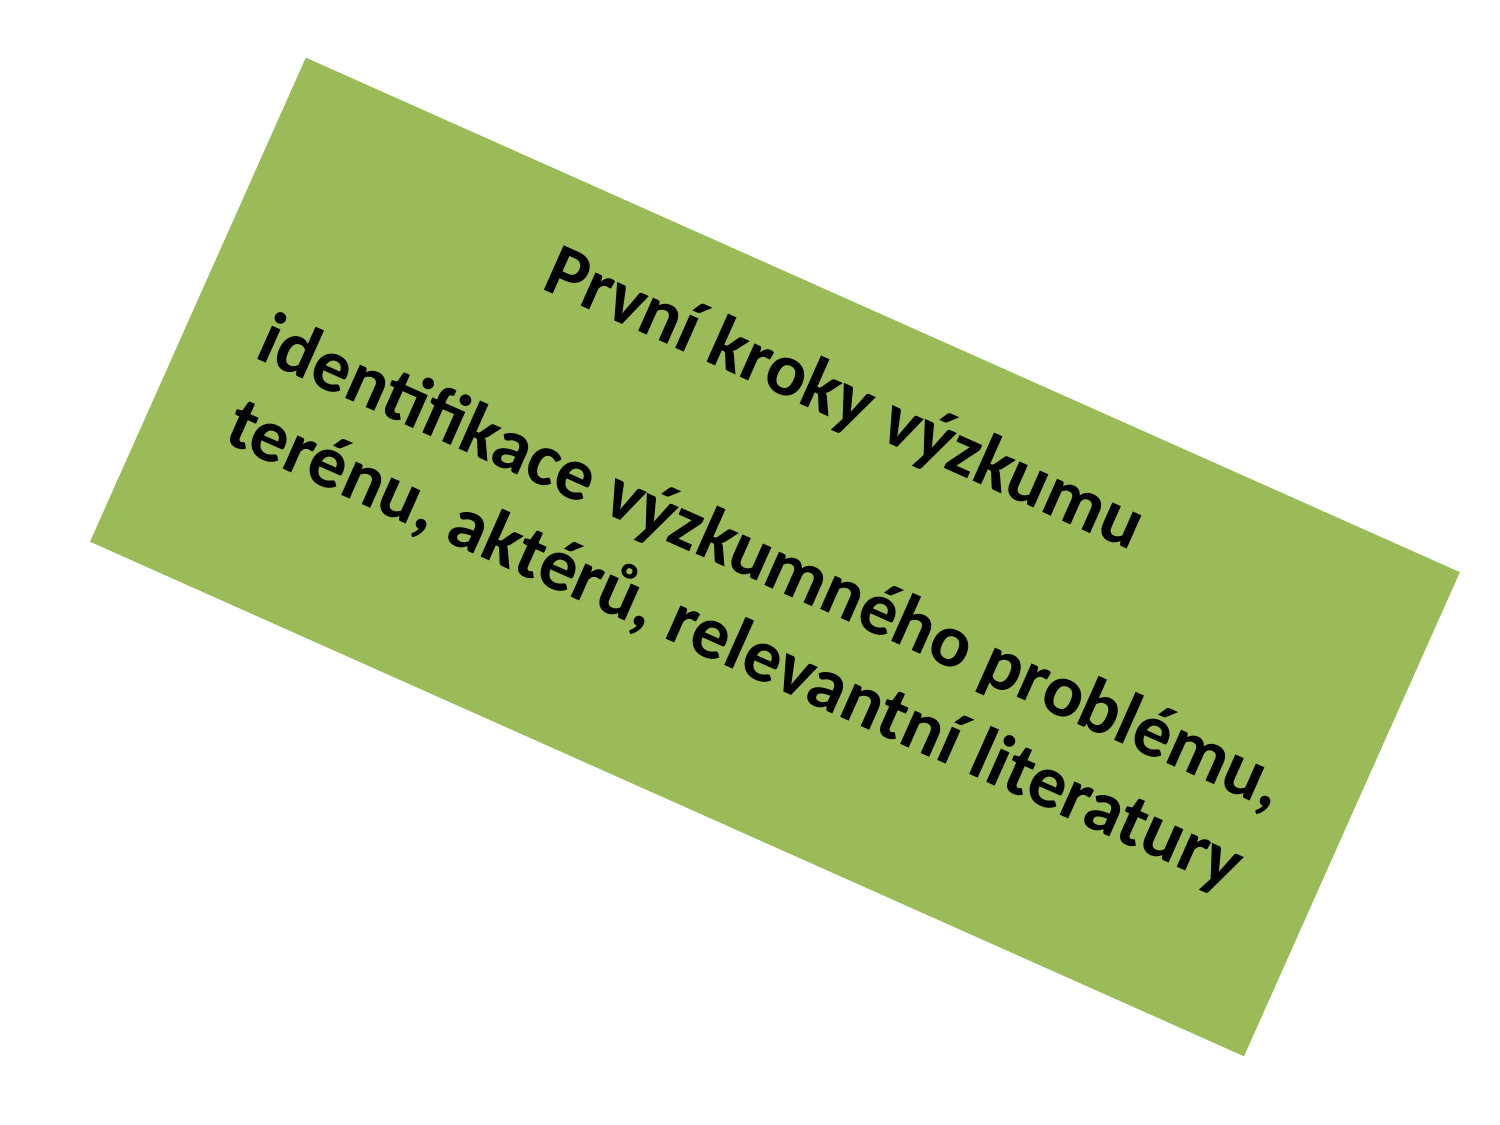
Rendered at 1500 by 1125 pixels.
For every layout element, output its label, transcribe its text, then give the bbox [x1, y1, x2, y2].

title První kroky výzkumu identifikace výzkumného problému, terénu, aktérů, relevantní literatury [90, 57, 1460, 1057]
